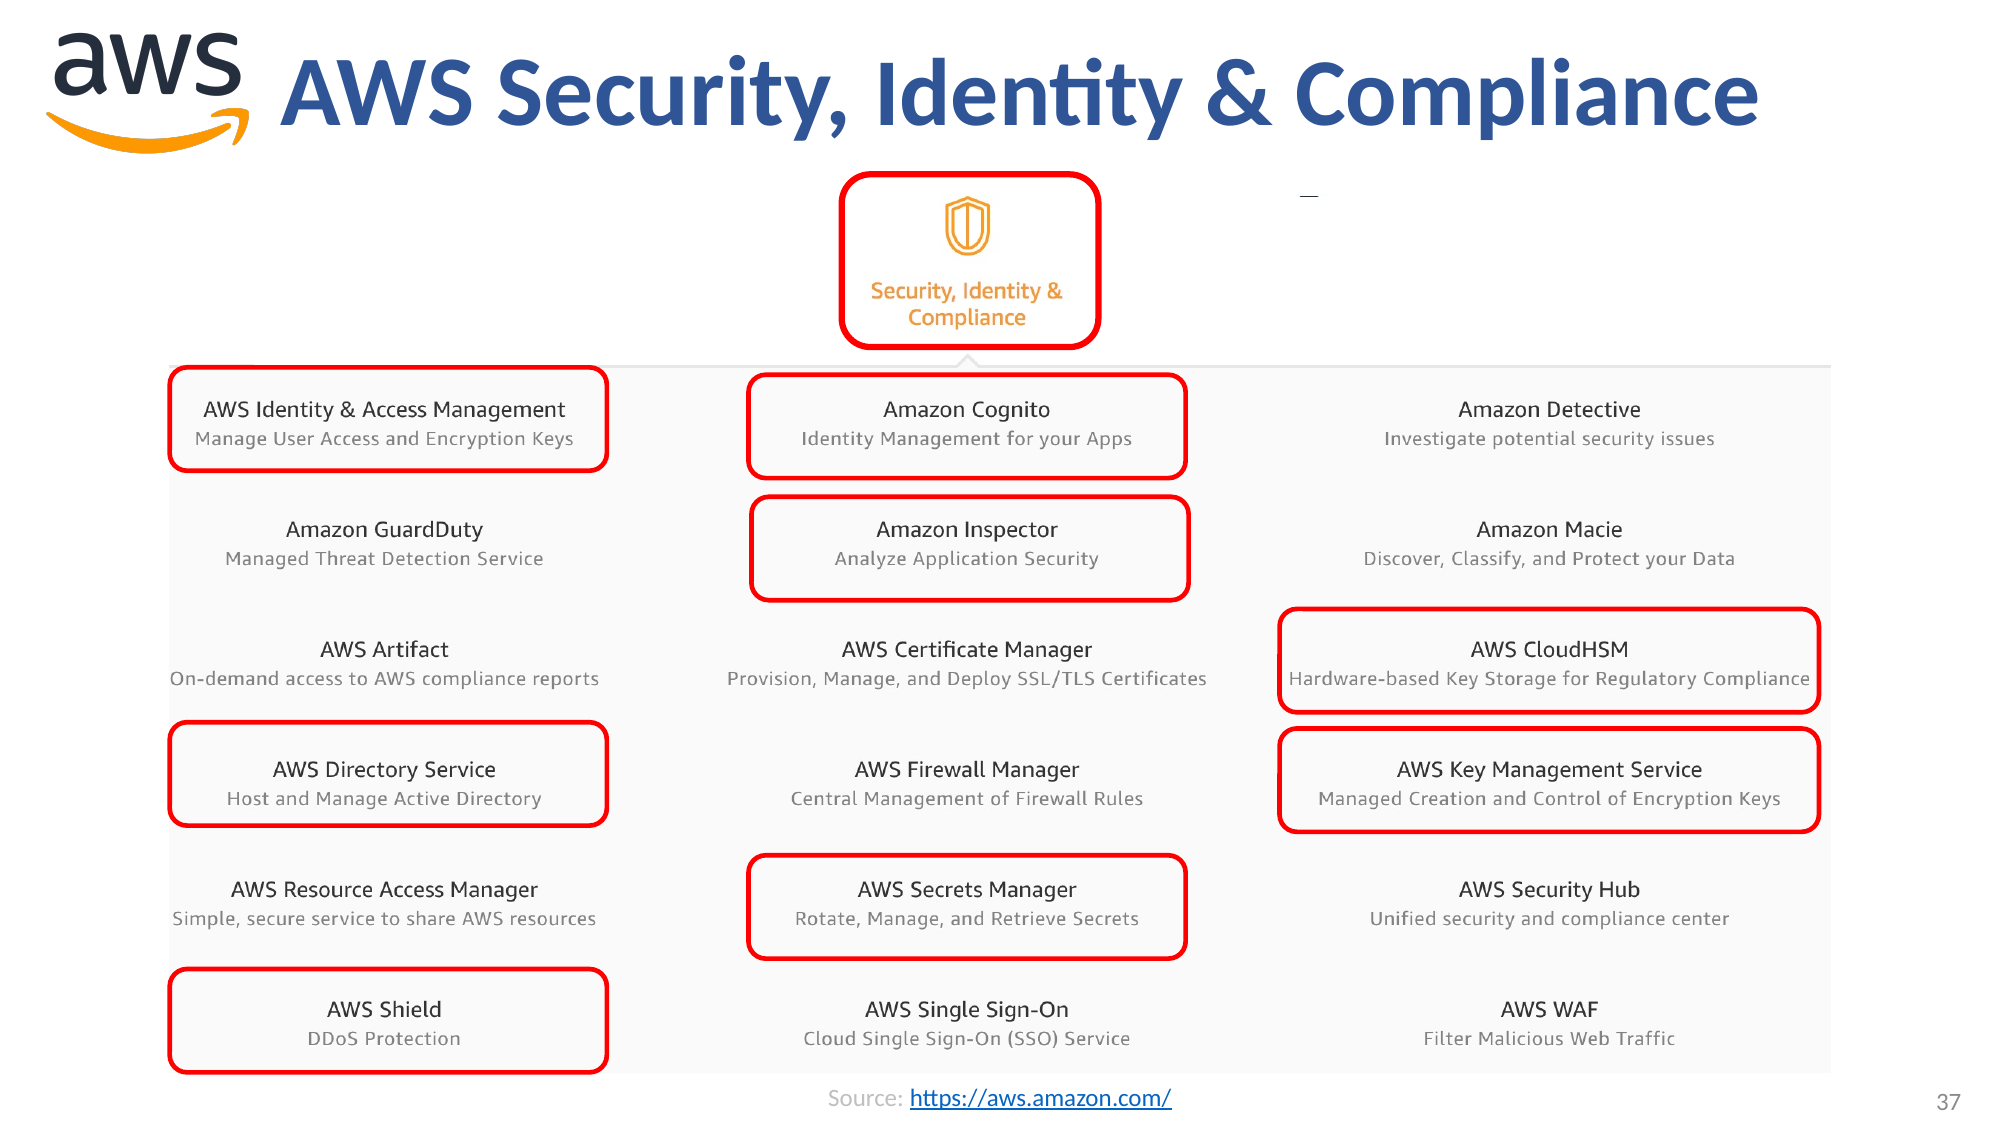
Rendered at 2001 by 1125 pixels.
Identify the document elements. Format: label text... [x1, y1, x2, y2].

slide_number 37 [1819, 1080, 1977, 1120]
picture [45, 32, 250, 154]
picture [169, 181, 1831, 1073]
text_box Source: https://aws.amazon.com/ [236, 1074, 1764, 1119]
text_box [850, 173, 1090, 181]
title AWS Security, Identity & Compliance [109, 0, 1933, 186]
